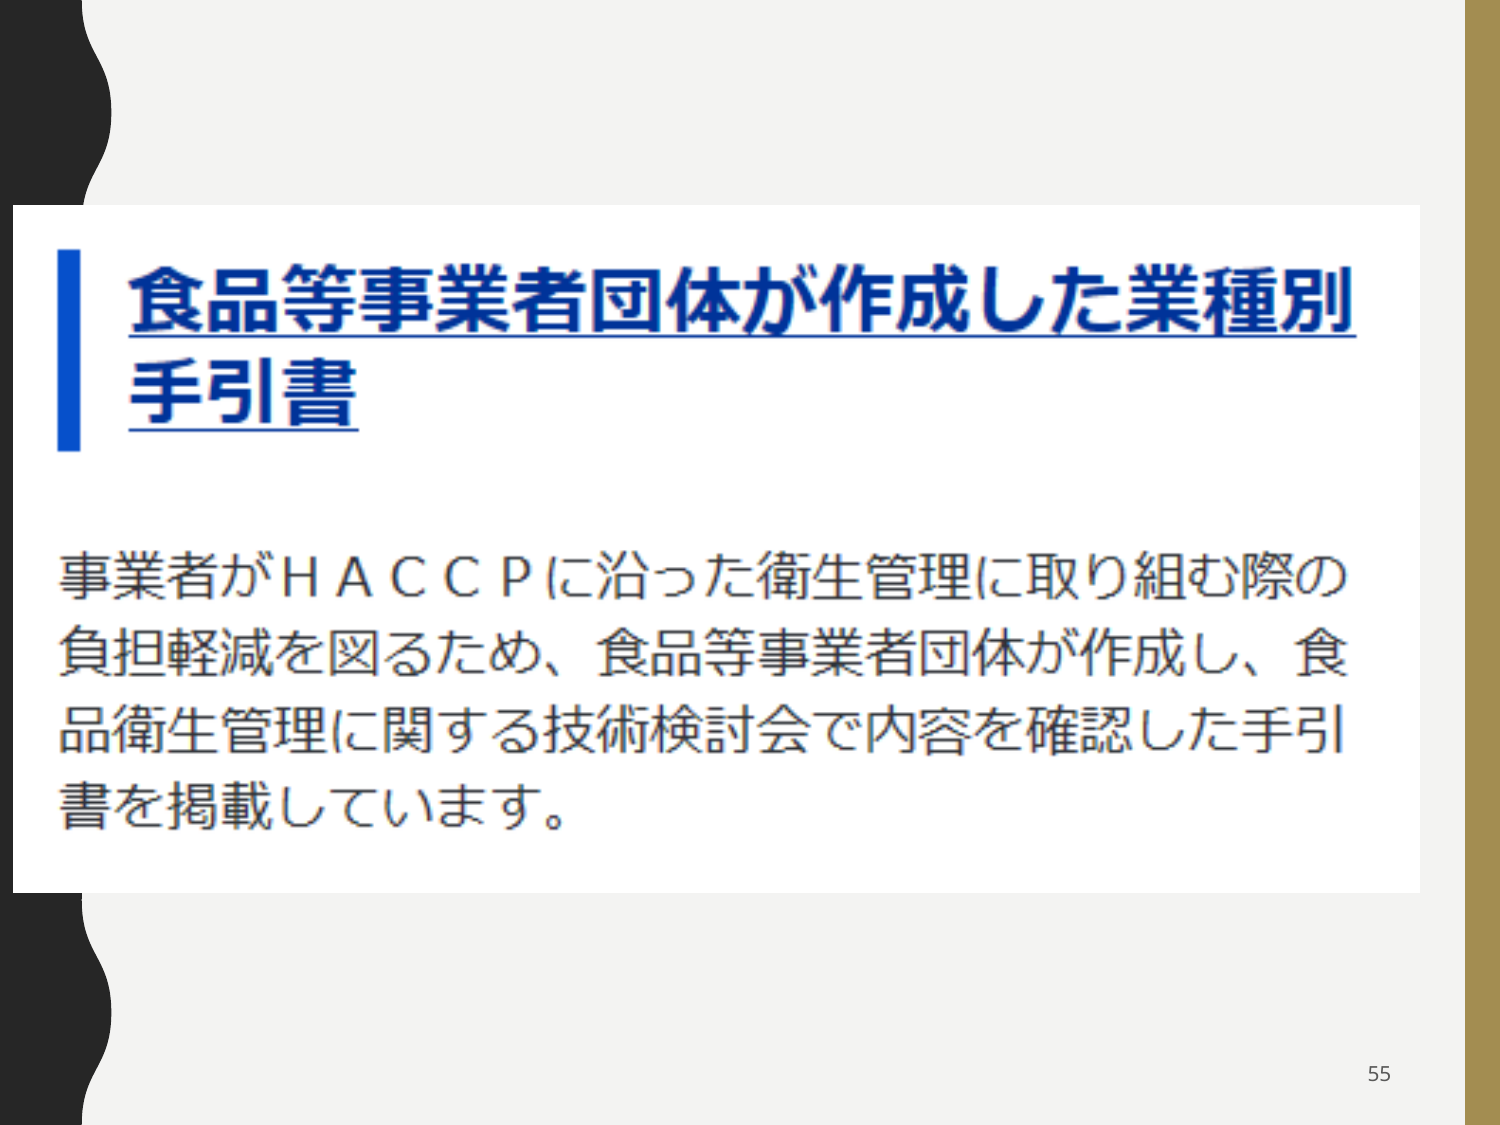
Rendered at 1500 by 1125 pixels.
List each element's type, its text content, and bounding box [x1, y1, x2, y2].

slide_number 55 [1059, 1045, 1407, 1103]
picture [13, 205, 1420, 893]
